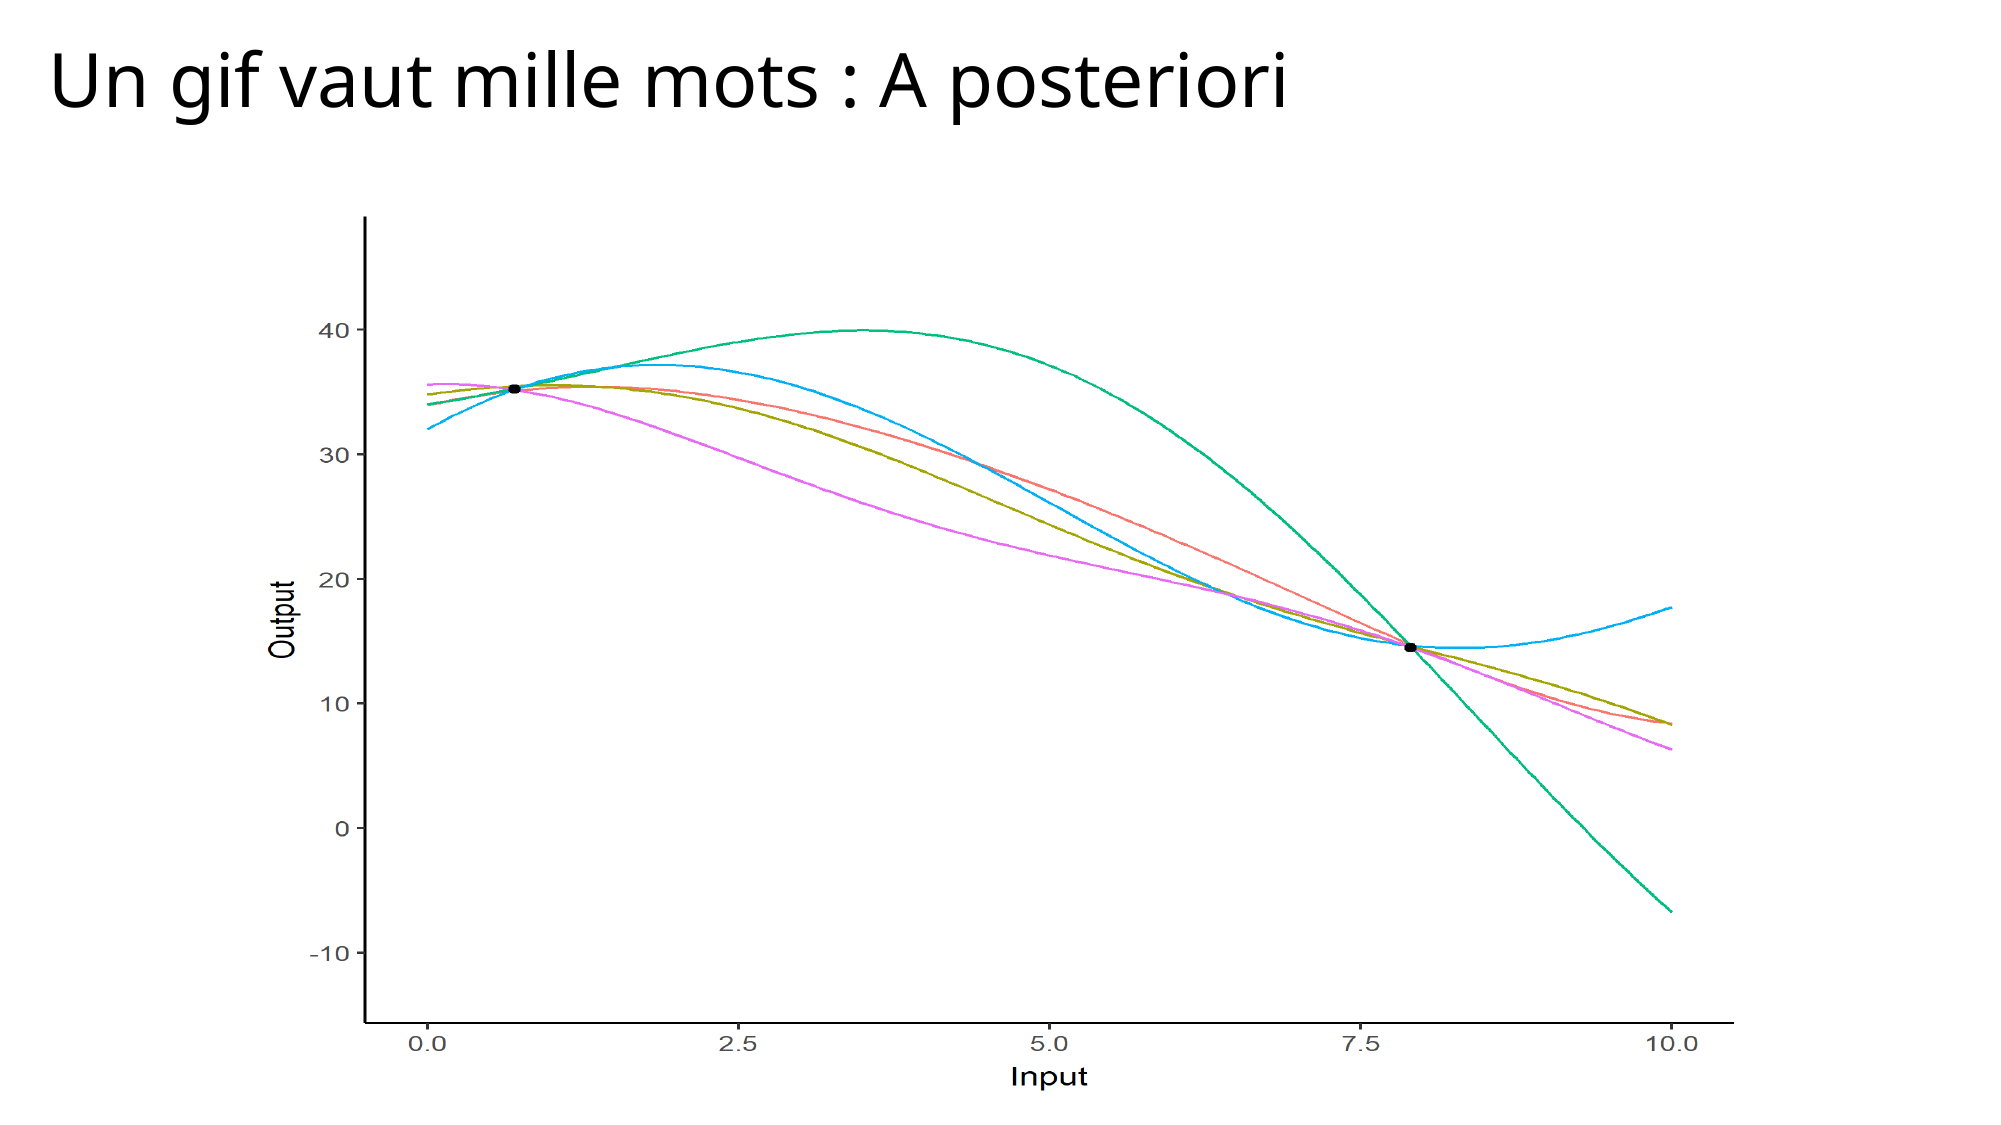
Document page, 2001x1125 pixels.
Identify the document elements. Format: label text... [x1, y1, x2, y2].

title Un gif vaut mille mots : A posteriori [33, 8, 1534, 132]
picture [249, 204, 1751, 1103]
